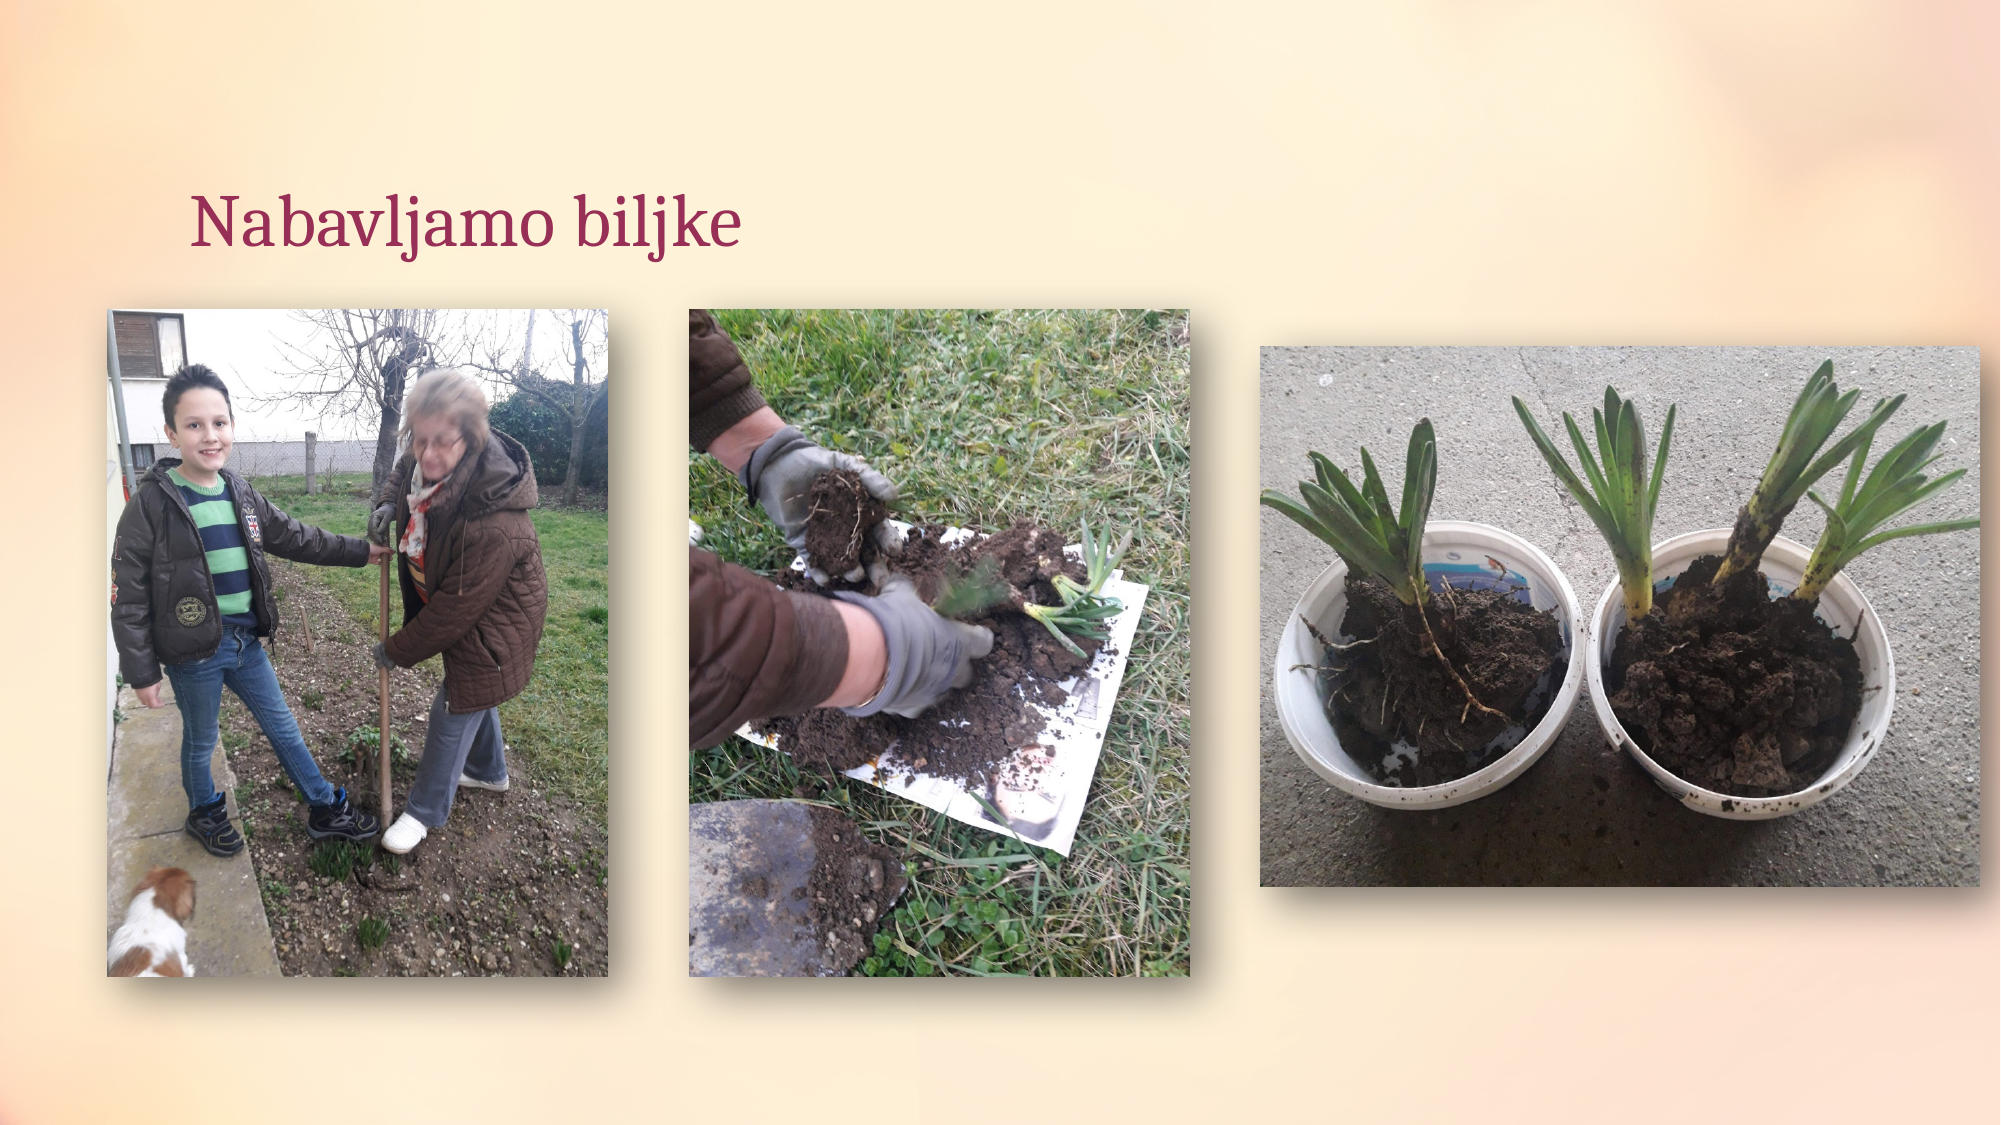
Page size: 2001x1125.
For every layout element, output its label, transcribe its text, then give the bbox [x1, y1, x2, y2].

title Nabavljamo biljke [174, 75, 1825, 271]
picture [0, 0, 2001, 1125]
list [107, 309, 608, 977]
